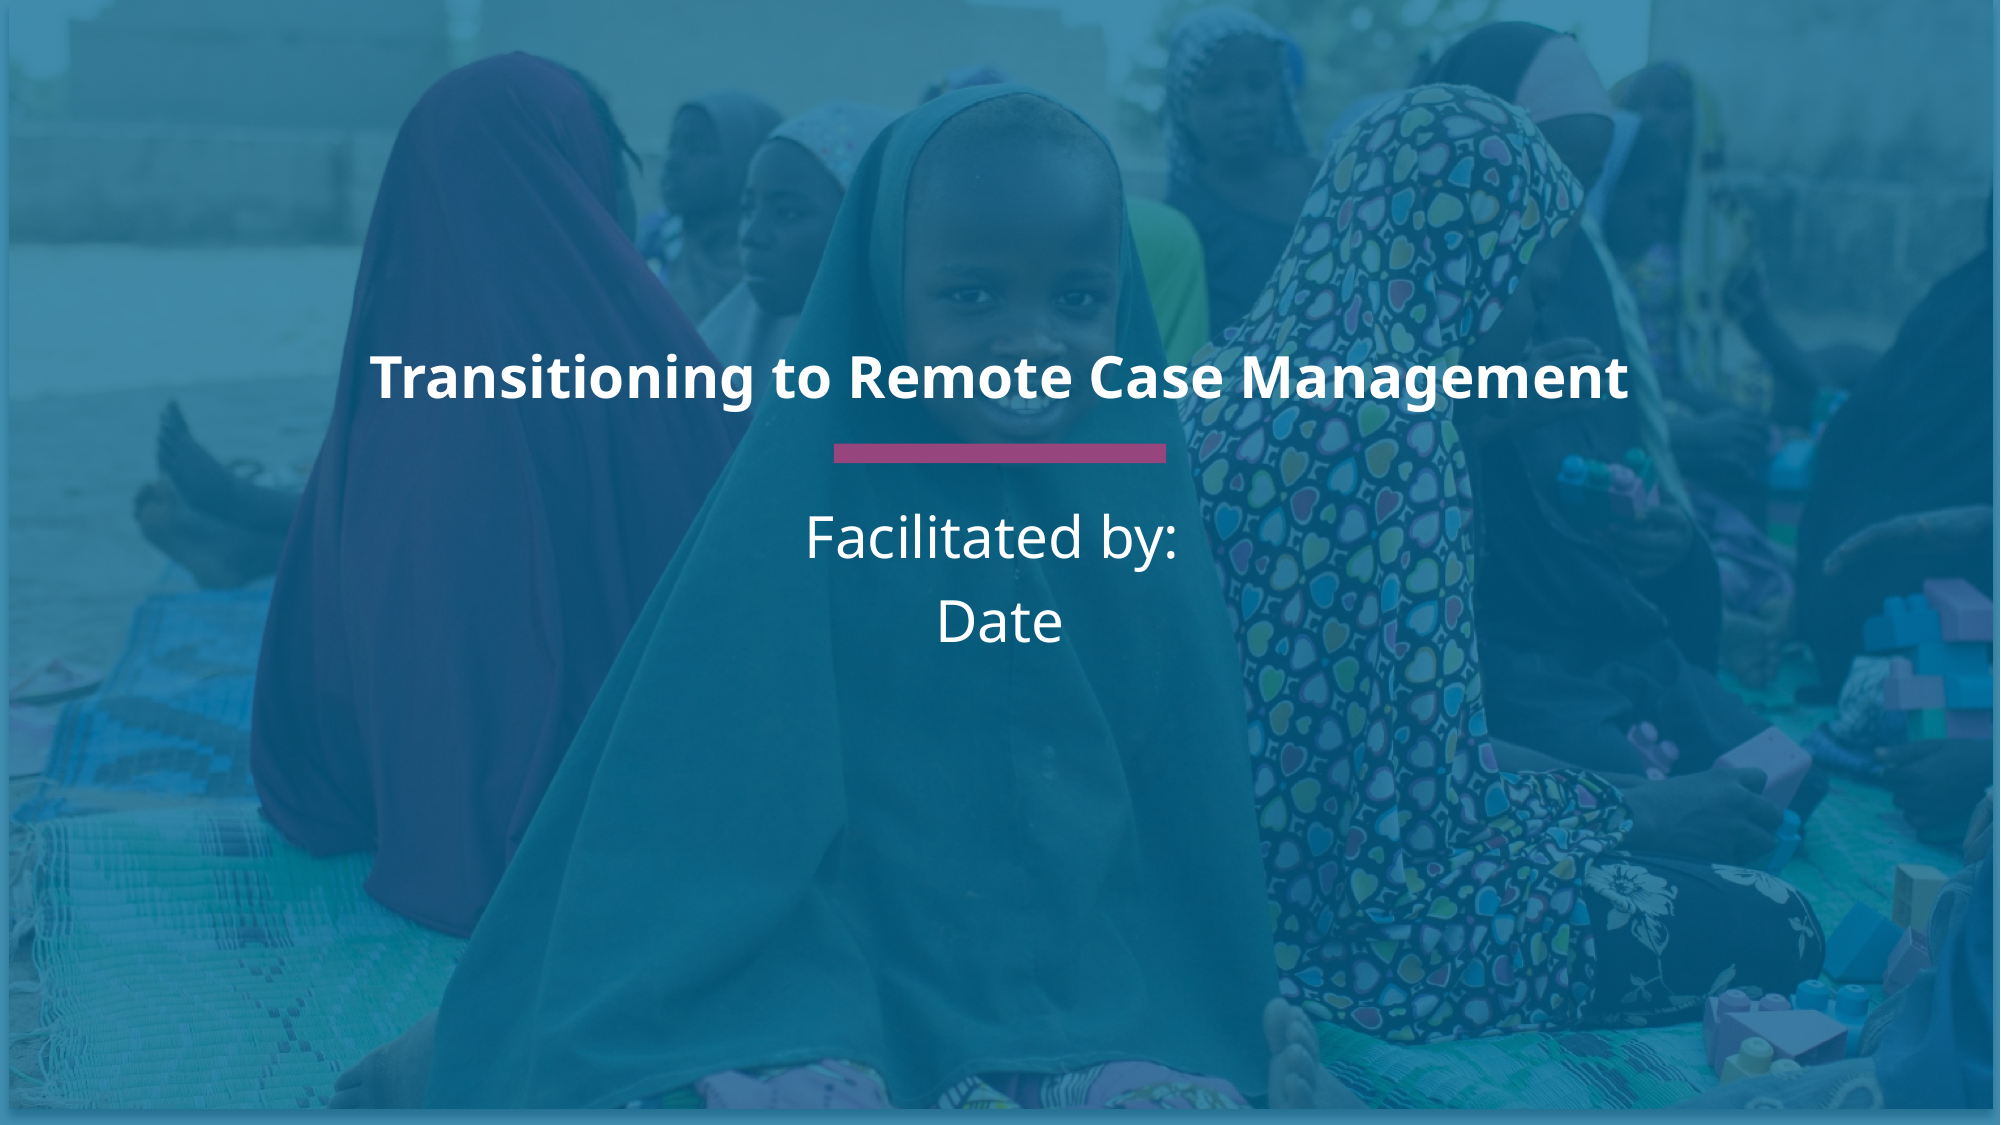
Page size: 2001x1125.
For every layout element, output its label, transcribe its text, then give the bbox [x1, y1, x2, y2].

list Facilitated by: Date [287, 500, 1713, 740]
picture [0, 0, 2001, 1125]
list Transitioning to Remote Case Management [299, 340, 1701, 444]
